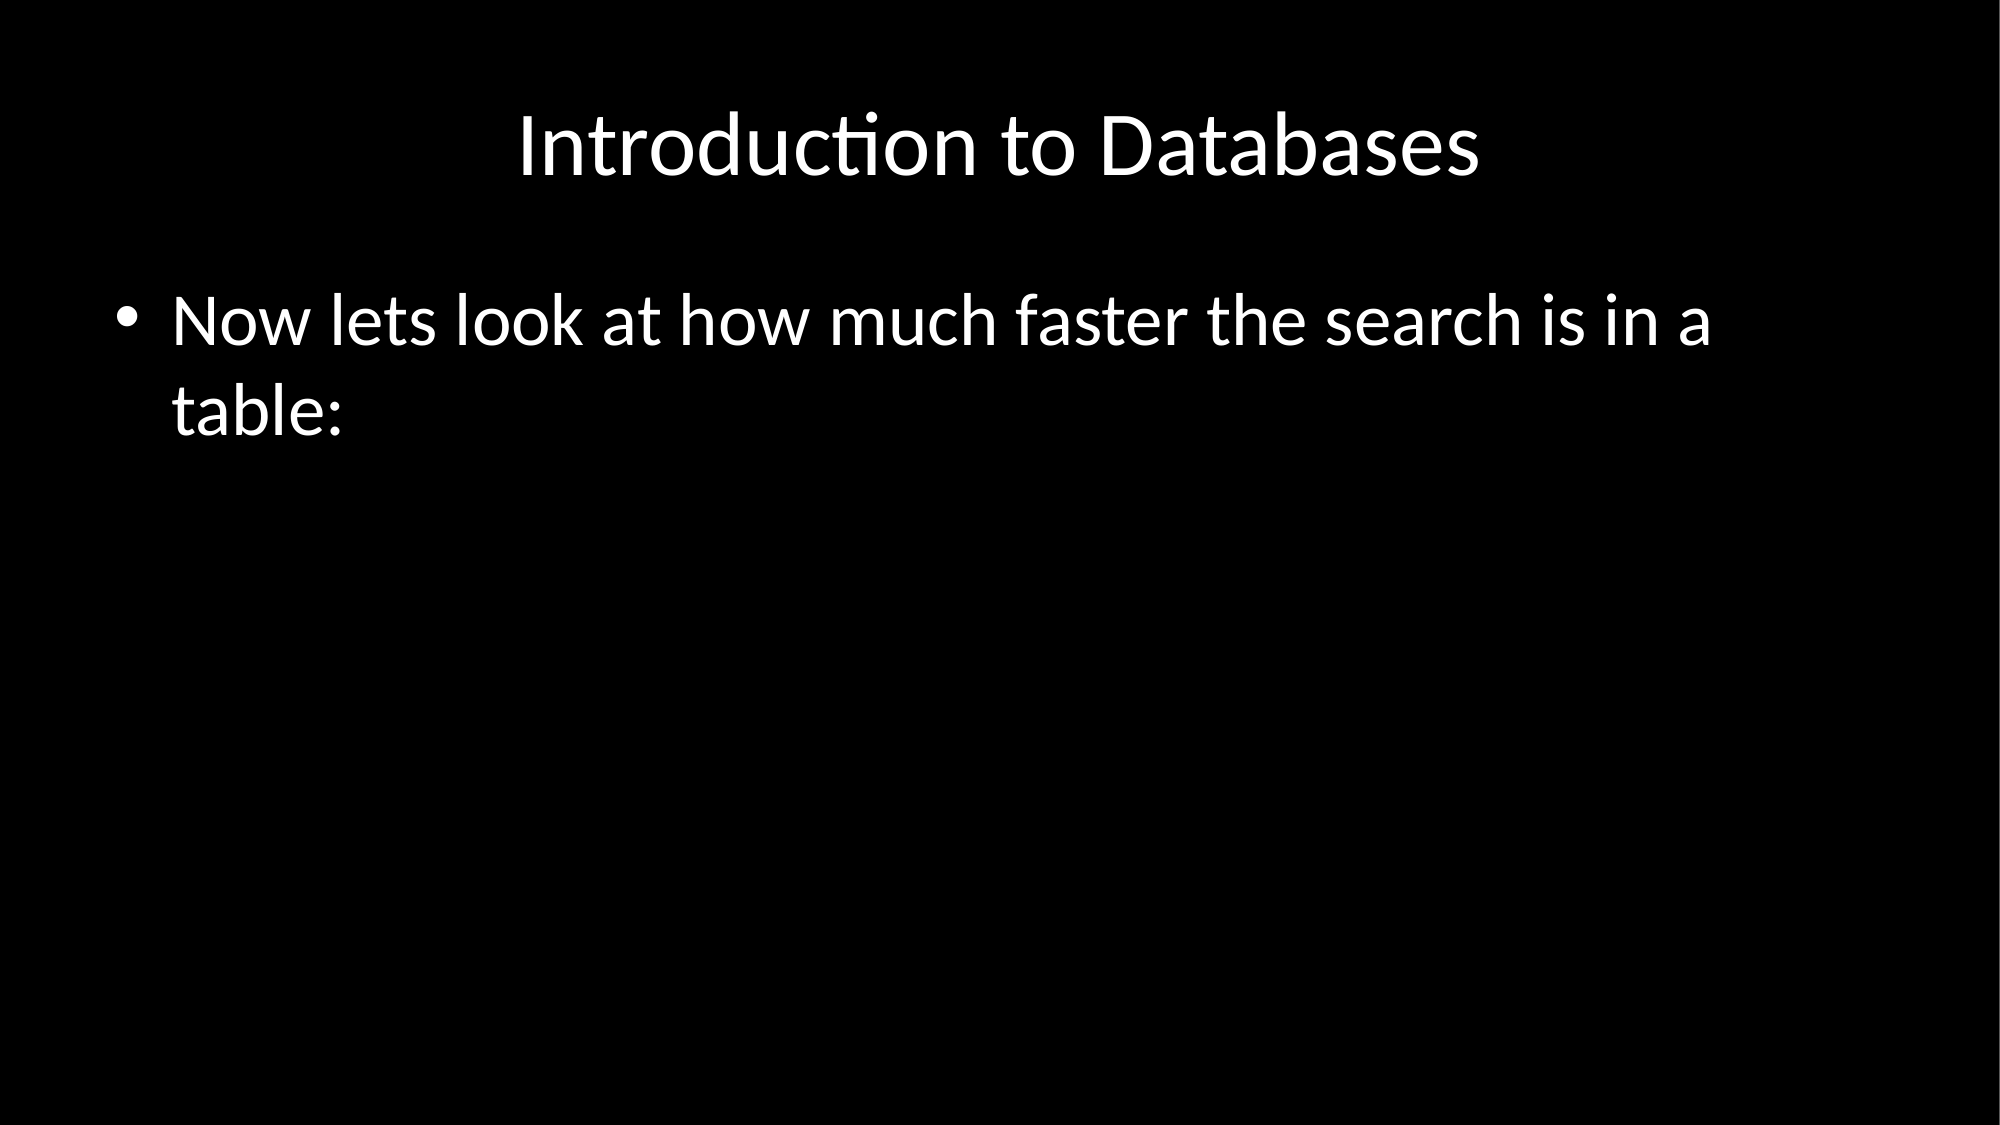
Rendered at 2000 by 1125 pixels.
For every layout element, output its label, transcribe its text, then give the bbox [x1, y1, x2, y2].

title Introduction to Databases [99, 45, 1900, 233]
list Now lets look at how much faster the search is in a table: [99, 262, 1863, 1005]
